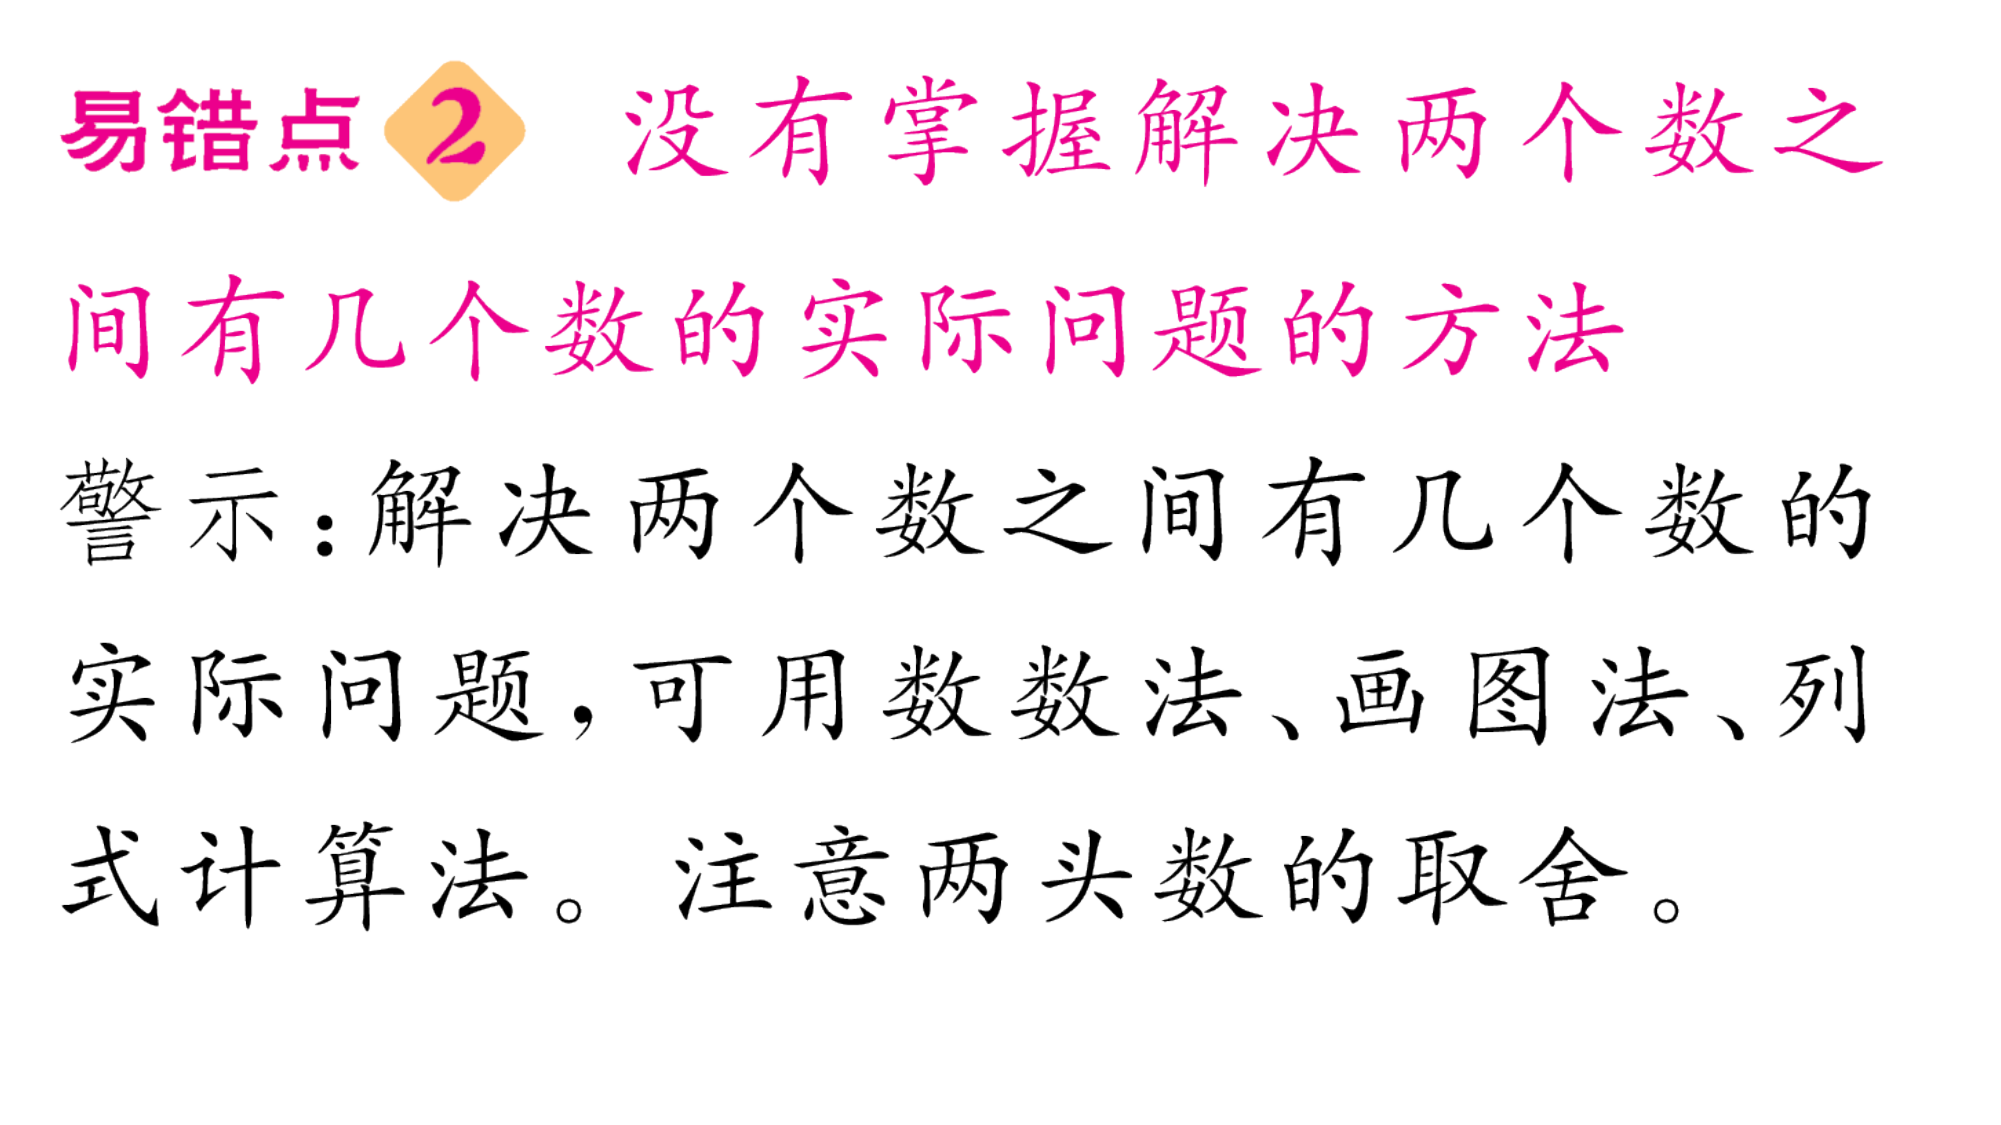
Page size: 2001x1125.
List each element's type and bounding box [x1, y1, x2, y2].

picture [53, 41, 1943, 956]
